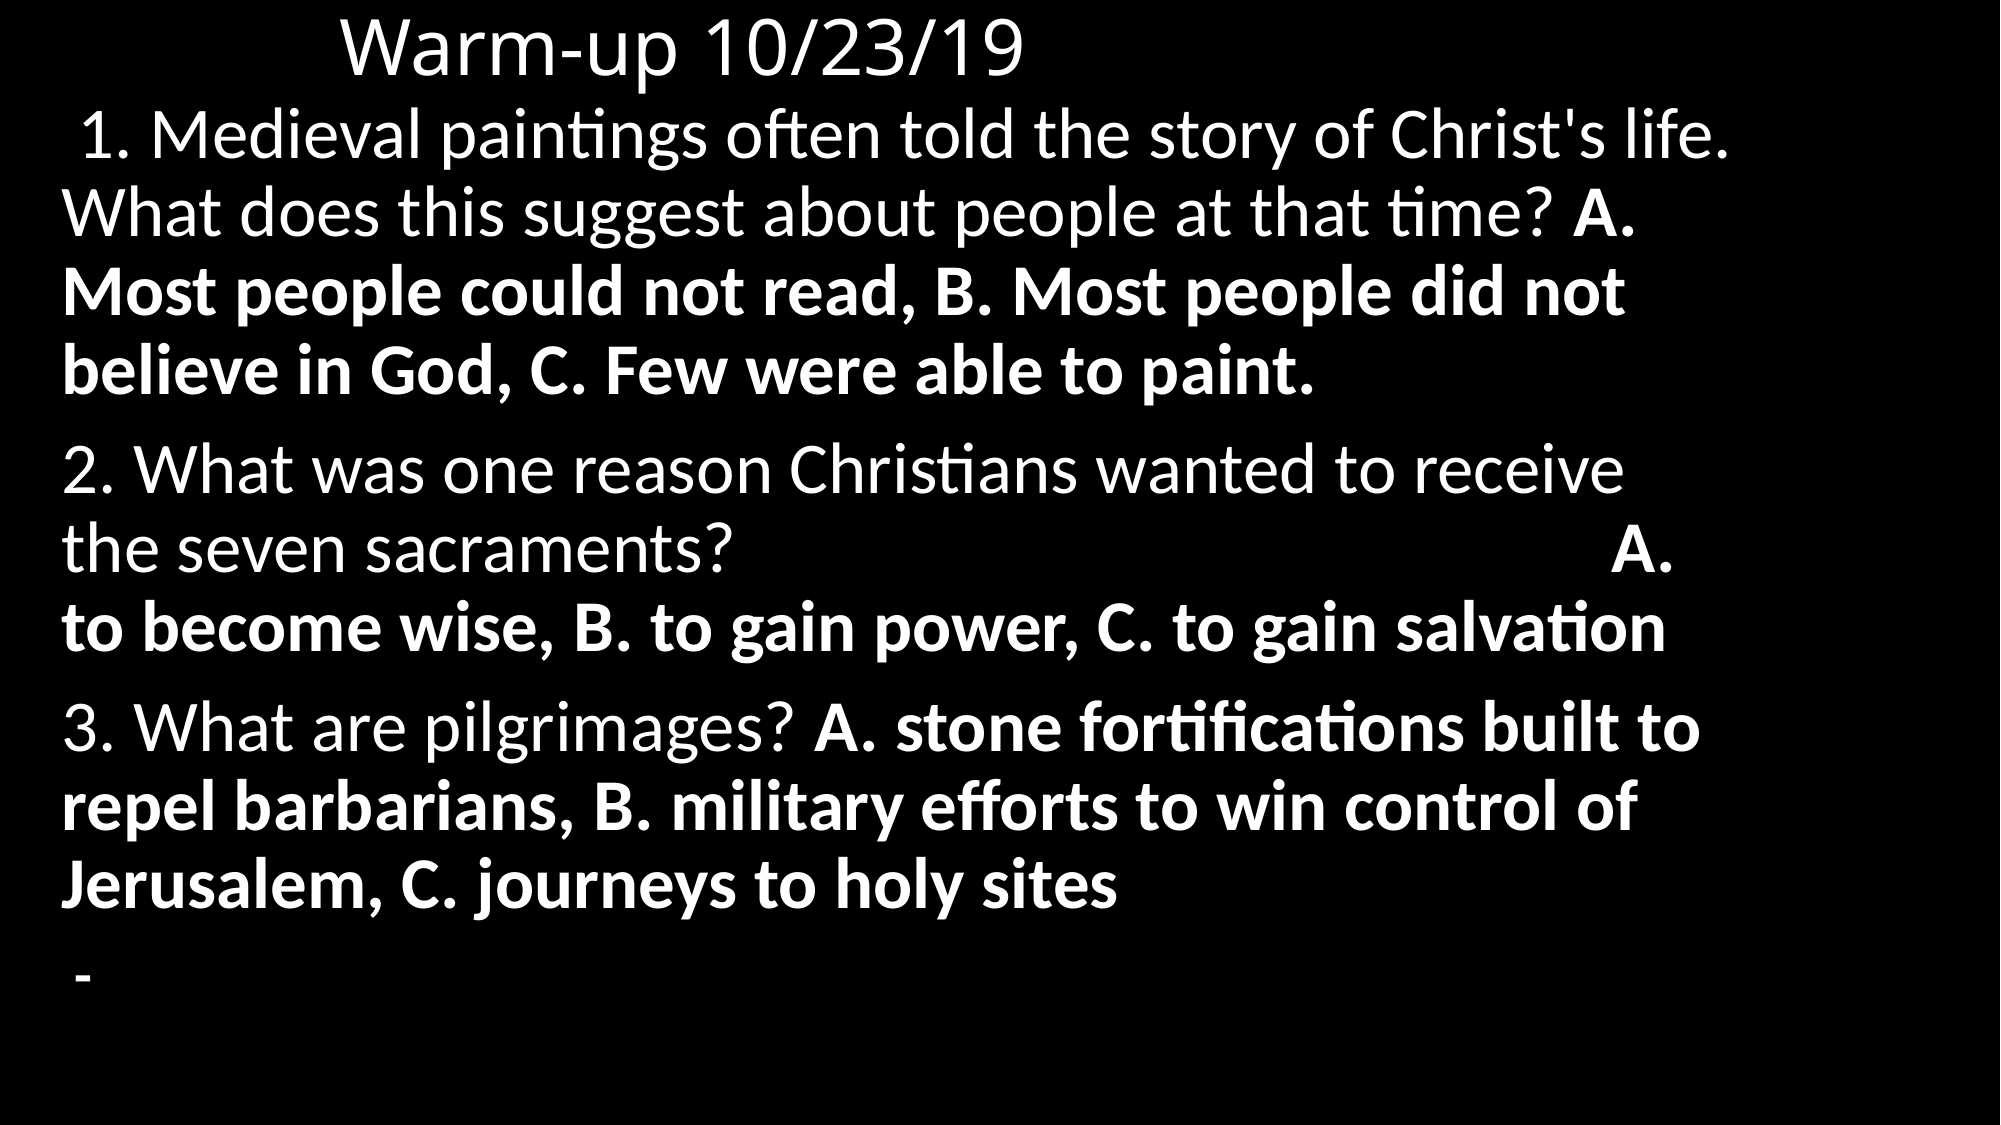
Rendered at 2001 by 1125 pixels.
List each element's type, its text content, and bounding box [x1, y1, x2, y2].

list 1. Medieval paintings often told the story of Christ's life. What does this suggest about people at that time? A. Most people could not read, B. Most people did not believe in God, C. Few were able to paint. 2. What was one reason Christians wanted to receive the seven sacraments? A. to become wise, B. to gain power, C. to gain salvation 3. What are pilgrimages? A. stone fortifications built to repel barbarians, B. military efforts to win control of Jerusalem, C. journeys to holy sites - [46, 87, 1750, 1125]
title Warm-up 10/23/19 [324, 0, 1675, 87]
